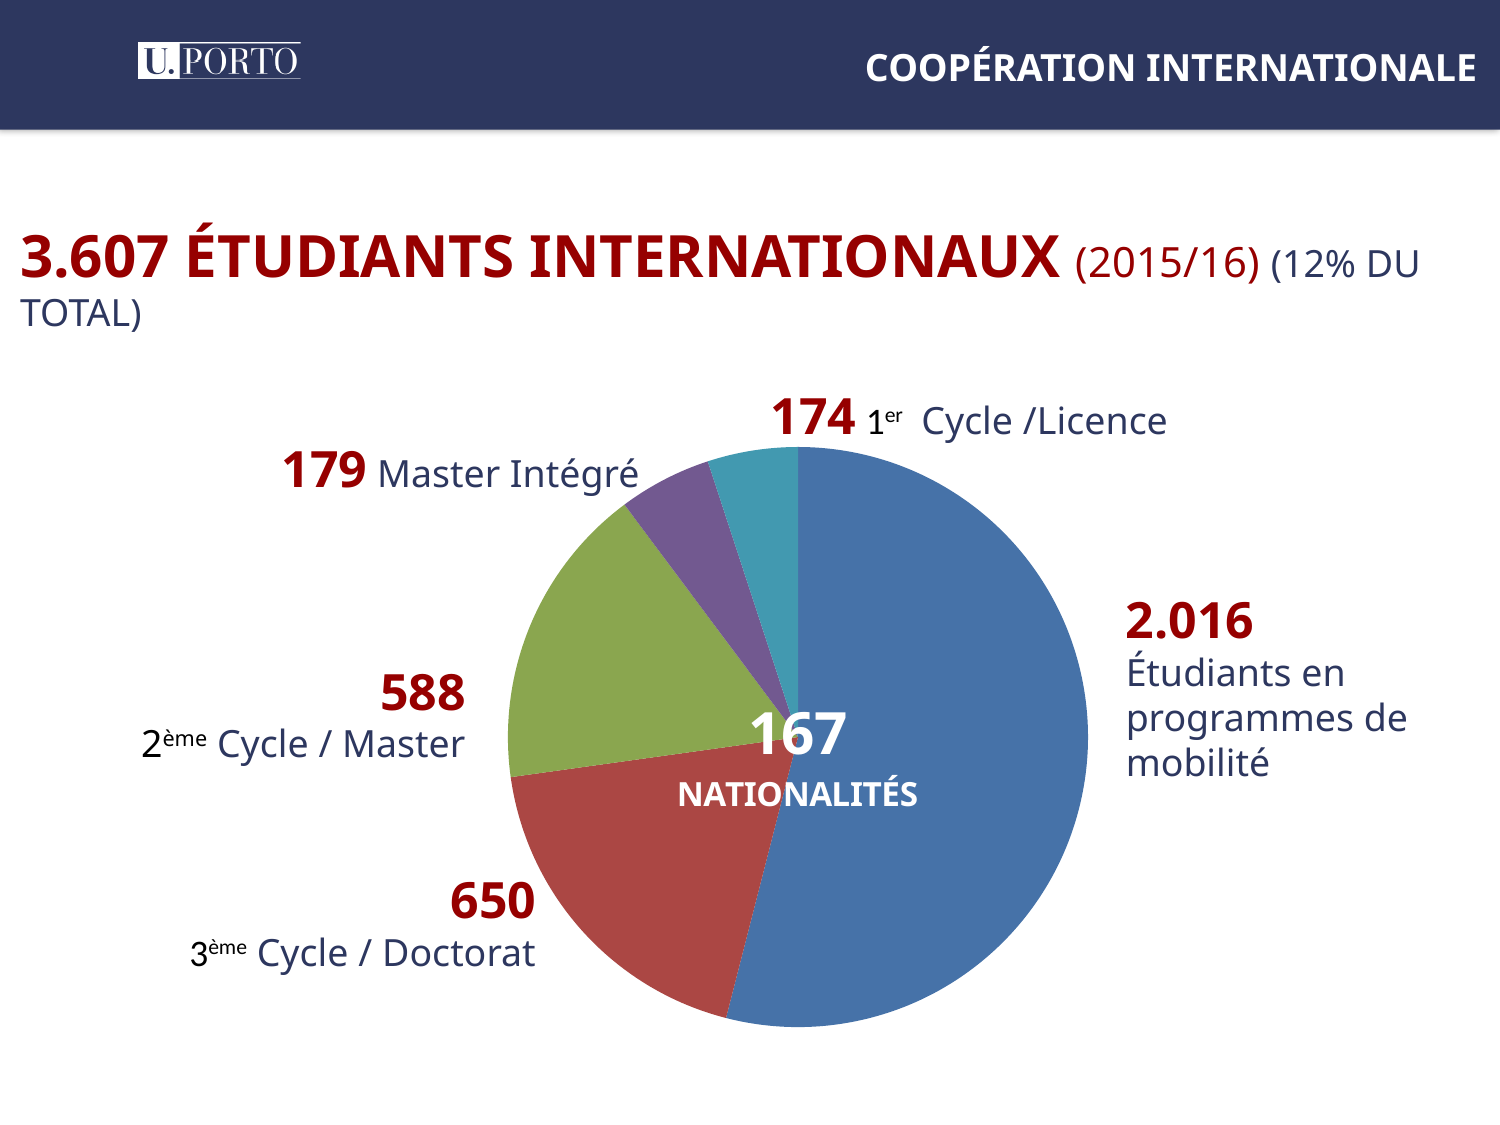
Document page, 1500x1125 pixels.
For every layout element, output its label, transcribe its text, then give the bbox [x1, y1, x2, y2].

chart [368, 434, 1228, 1040]
text_box 588 2ème Cycle / Master [113, 653, 363, 773]
text_box 174 1er Cycle /Licence [755, 376, 1500, 497]
text_box 650 3ème Cycle / Doctorat [113, 861, 363, 981]
text_box COOPÉRATION INTERNATIONALE [850, 36, 1493, 97]
text_box 179 Master Intégré [182, 430, 655, 505]
text_box 3.607 Étudiants Internationaux (2015/16) (12% du total) [20, 218, 1500, 334]
text_box 2.016 Étudiants en programmes de mobilité [1231, 581, 1500, 791]
